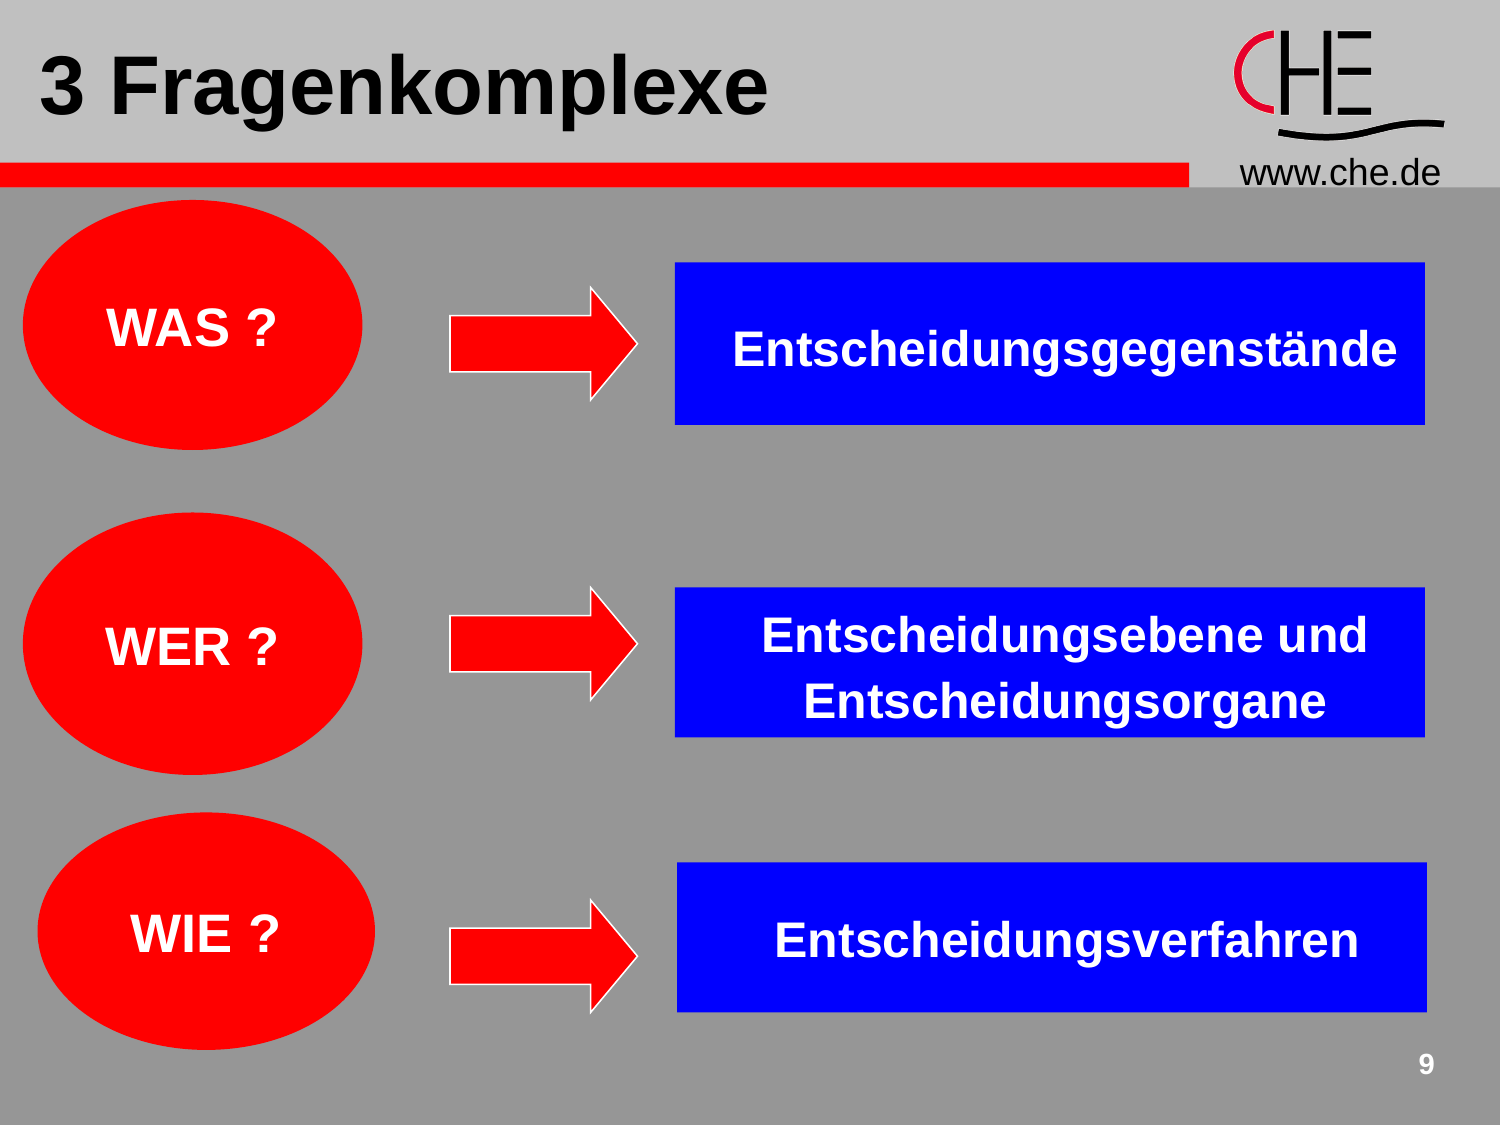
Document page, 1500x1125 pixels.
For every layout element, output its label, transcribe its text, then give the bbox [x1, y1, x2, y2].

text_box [37, 812, 638, 1050]
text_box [22, 199, 638, 450]
text_box Entscheidungsgegenstände [674, 262, 1425, 425]
slide_number 9 [1362, 1037, 1450, 1100]
picture [1238, 27, 1446, 143]
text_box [22, 512, 638, 775]
text_box Entscheidungsverfahren [677, 862, 1427, 1013]
title 3 Fragenkomplexe [24, 0, 1238, 163]
text_box Entscheidungsebene und Entscheidungsorgane [674, 587, 1425, 738]
